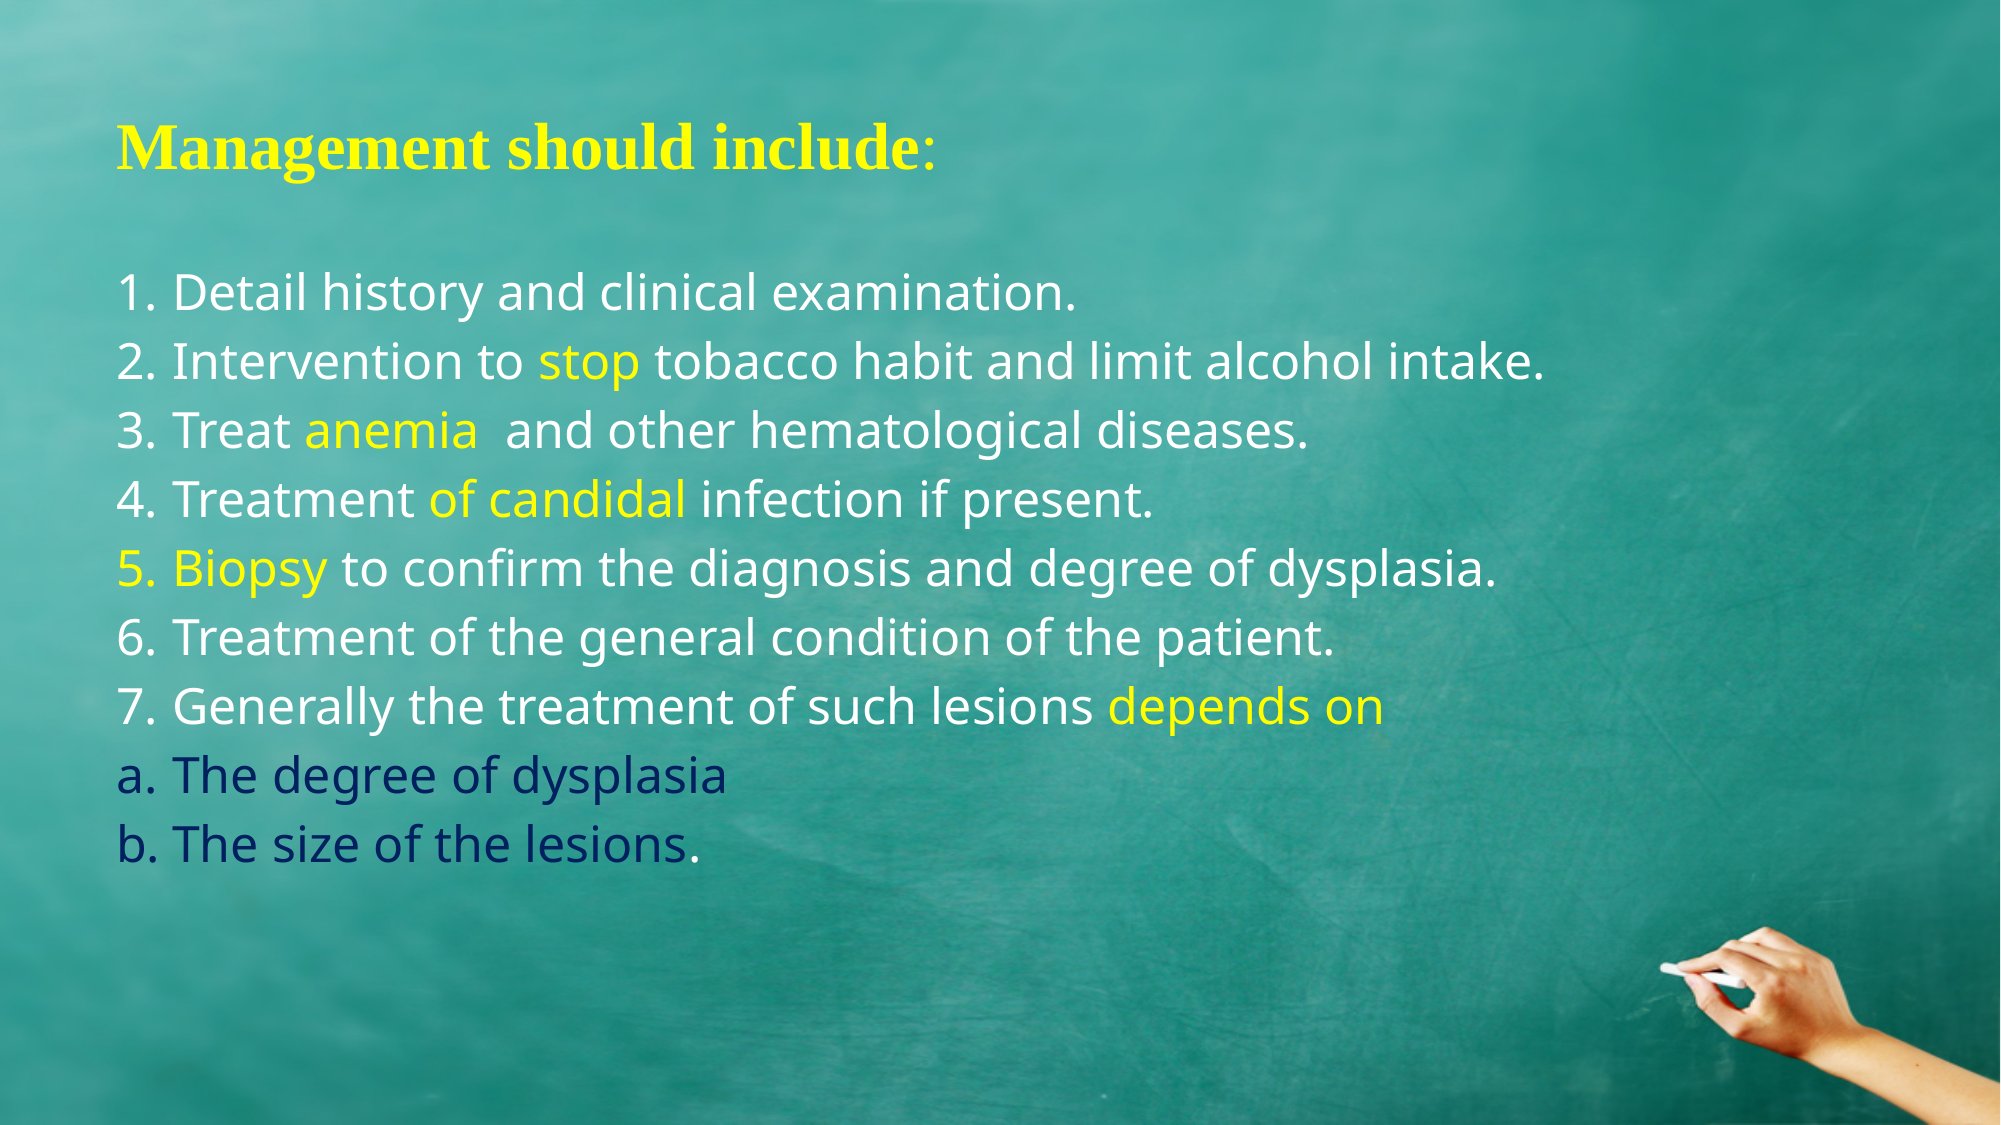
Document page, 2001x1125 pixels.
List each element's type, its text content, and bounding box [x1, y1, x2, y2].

text_box Management should include: Detail history and clinical examination. Intervention to stop tobacco habit and limit alcohol intake. Treat anemia and other hematological diseases. Treatment of candidal infection if present. Biopsy to confirm the diagnosis and degree of dysplasia. Treatment of the general condition of the patient. Generally the treatment of such lesions depends on The degree of dysplasia The size of the lesions. [101, 83, 1799, 949]
picture [0, 0, 2001, 1125]
